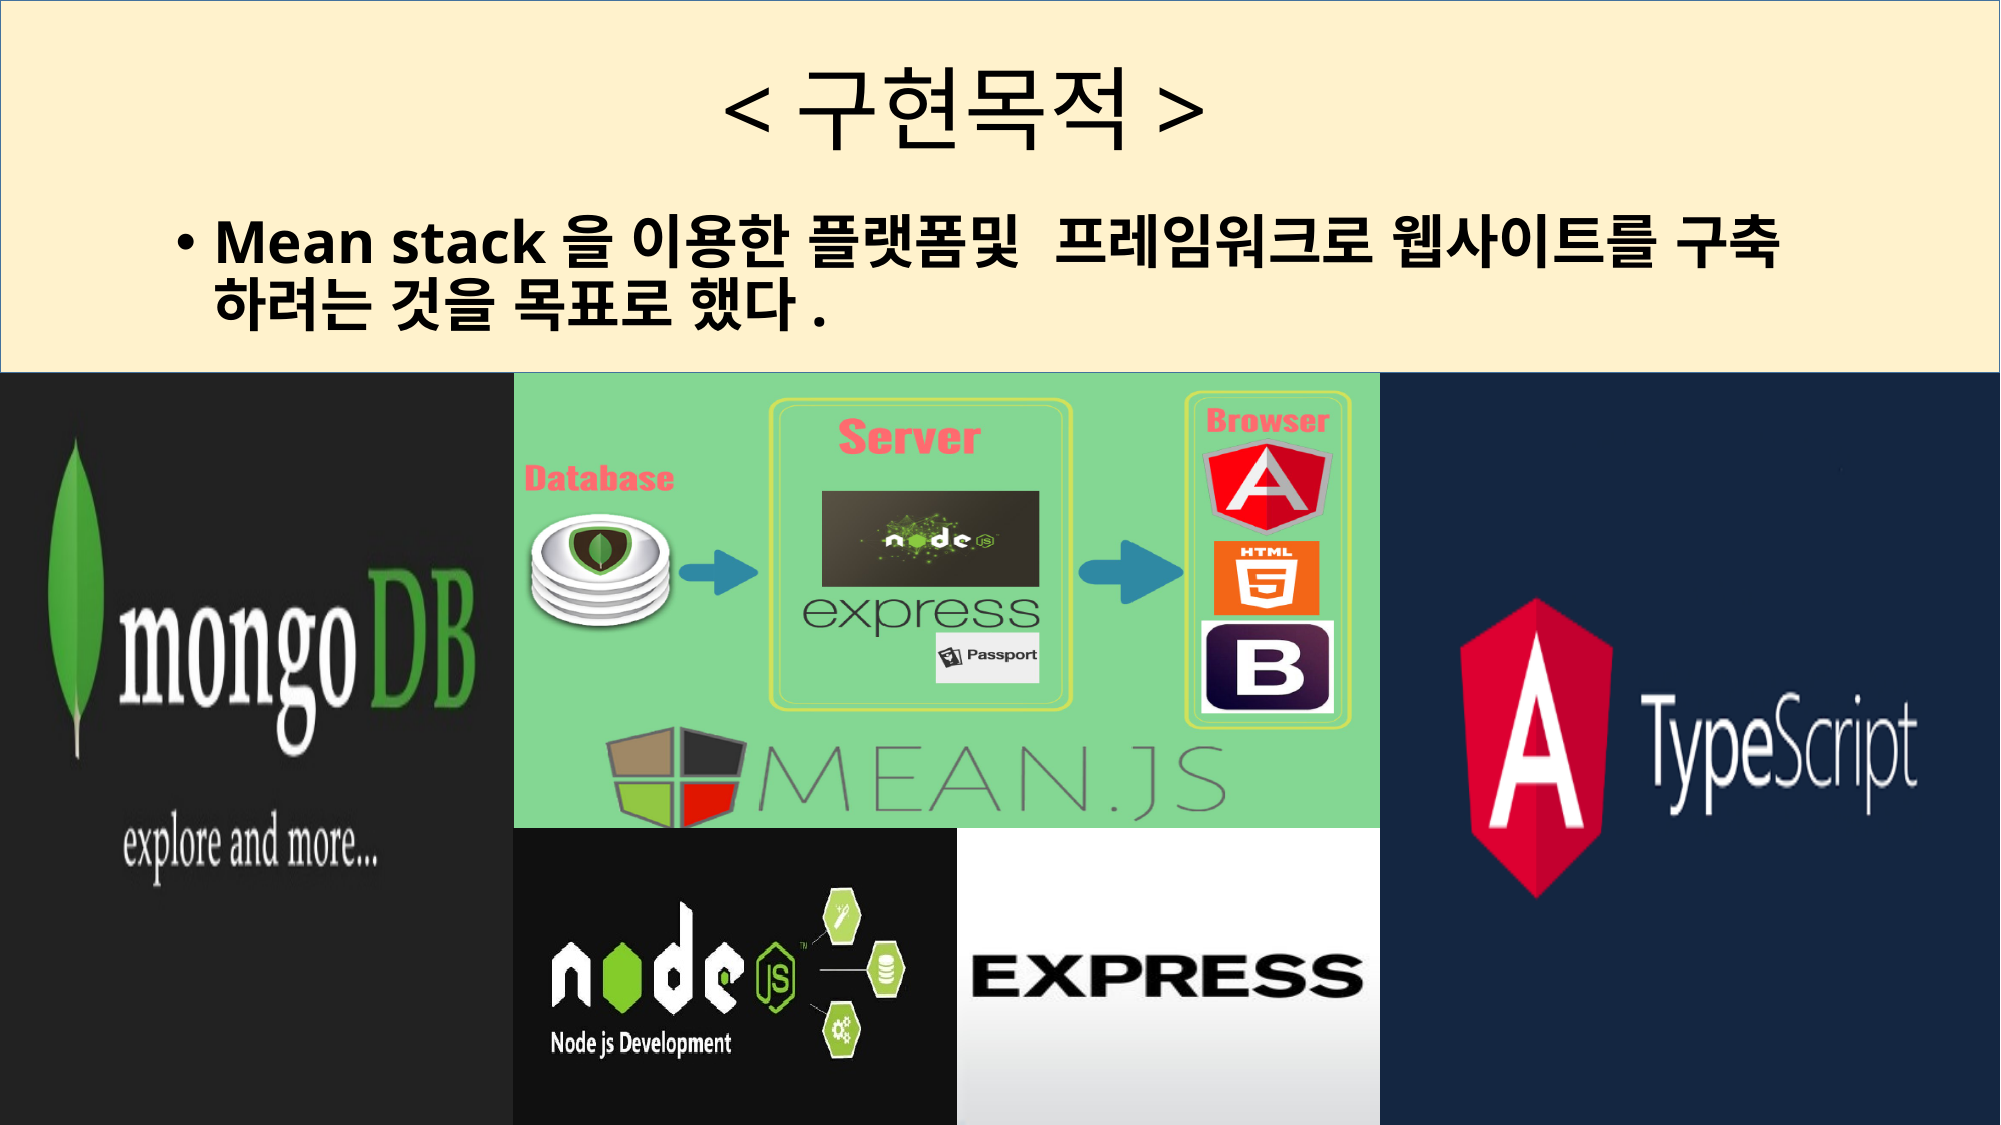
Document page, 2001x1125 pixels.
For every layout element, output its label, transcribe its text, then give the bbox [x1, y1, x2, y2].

list Mean stack을 이용한 플랫폼및 프레임워크로 웹사이트를 구축 하려는 것을 목표로 했다. [160, 205, 1886, 373]
title <구현목적> [706, 5, 2000, 223]
picture [0, 373, 2000, 1125]
text_box [0, 0, 2000, 373]
